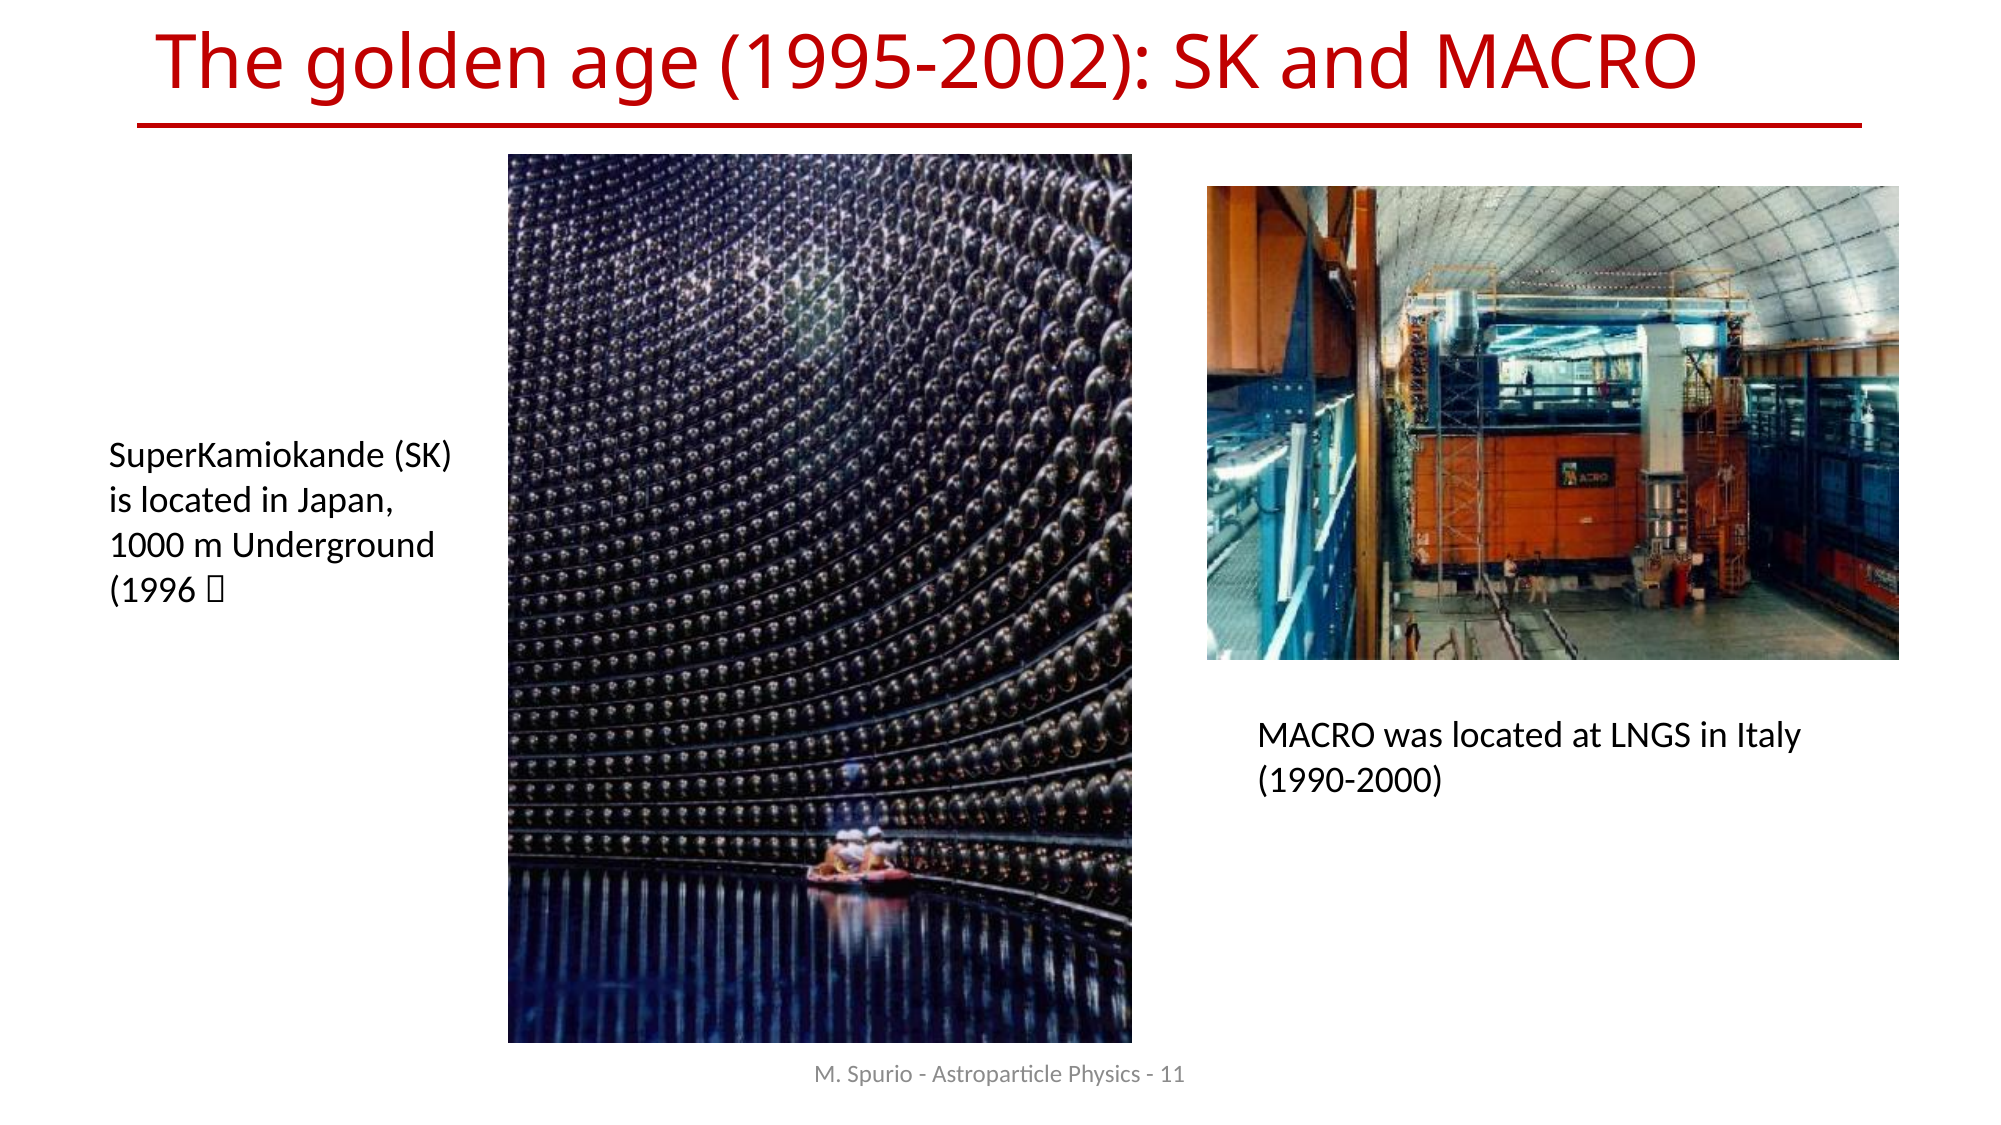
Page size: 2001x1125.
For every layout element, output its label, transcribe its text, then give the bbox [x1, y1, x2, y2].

text_box SuperKamiokande (SK) is located in Japan, 1000 m Underground (1996  [93, 423, 475, 618]
picture [1207, 186, 1899, 660]
footer M. Spurio - Astroparticle Physics - 11 [662, 1042, 1338, 1103]
title The golden age (1995-2002): SK and MACRO [140, 0, 1820, 166]
picture [508, 154, 1132, 1043]
text_box MACRO was located at LNGS in Italy (1990-2000) [1242, 660, 1876, 808]
